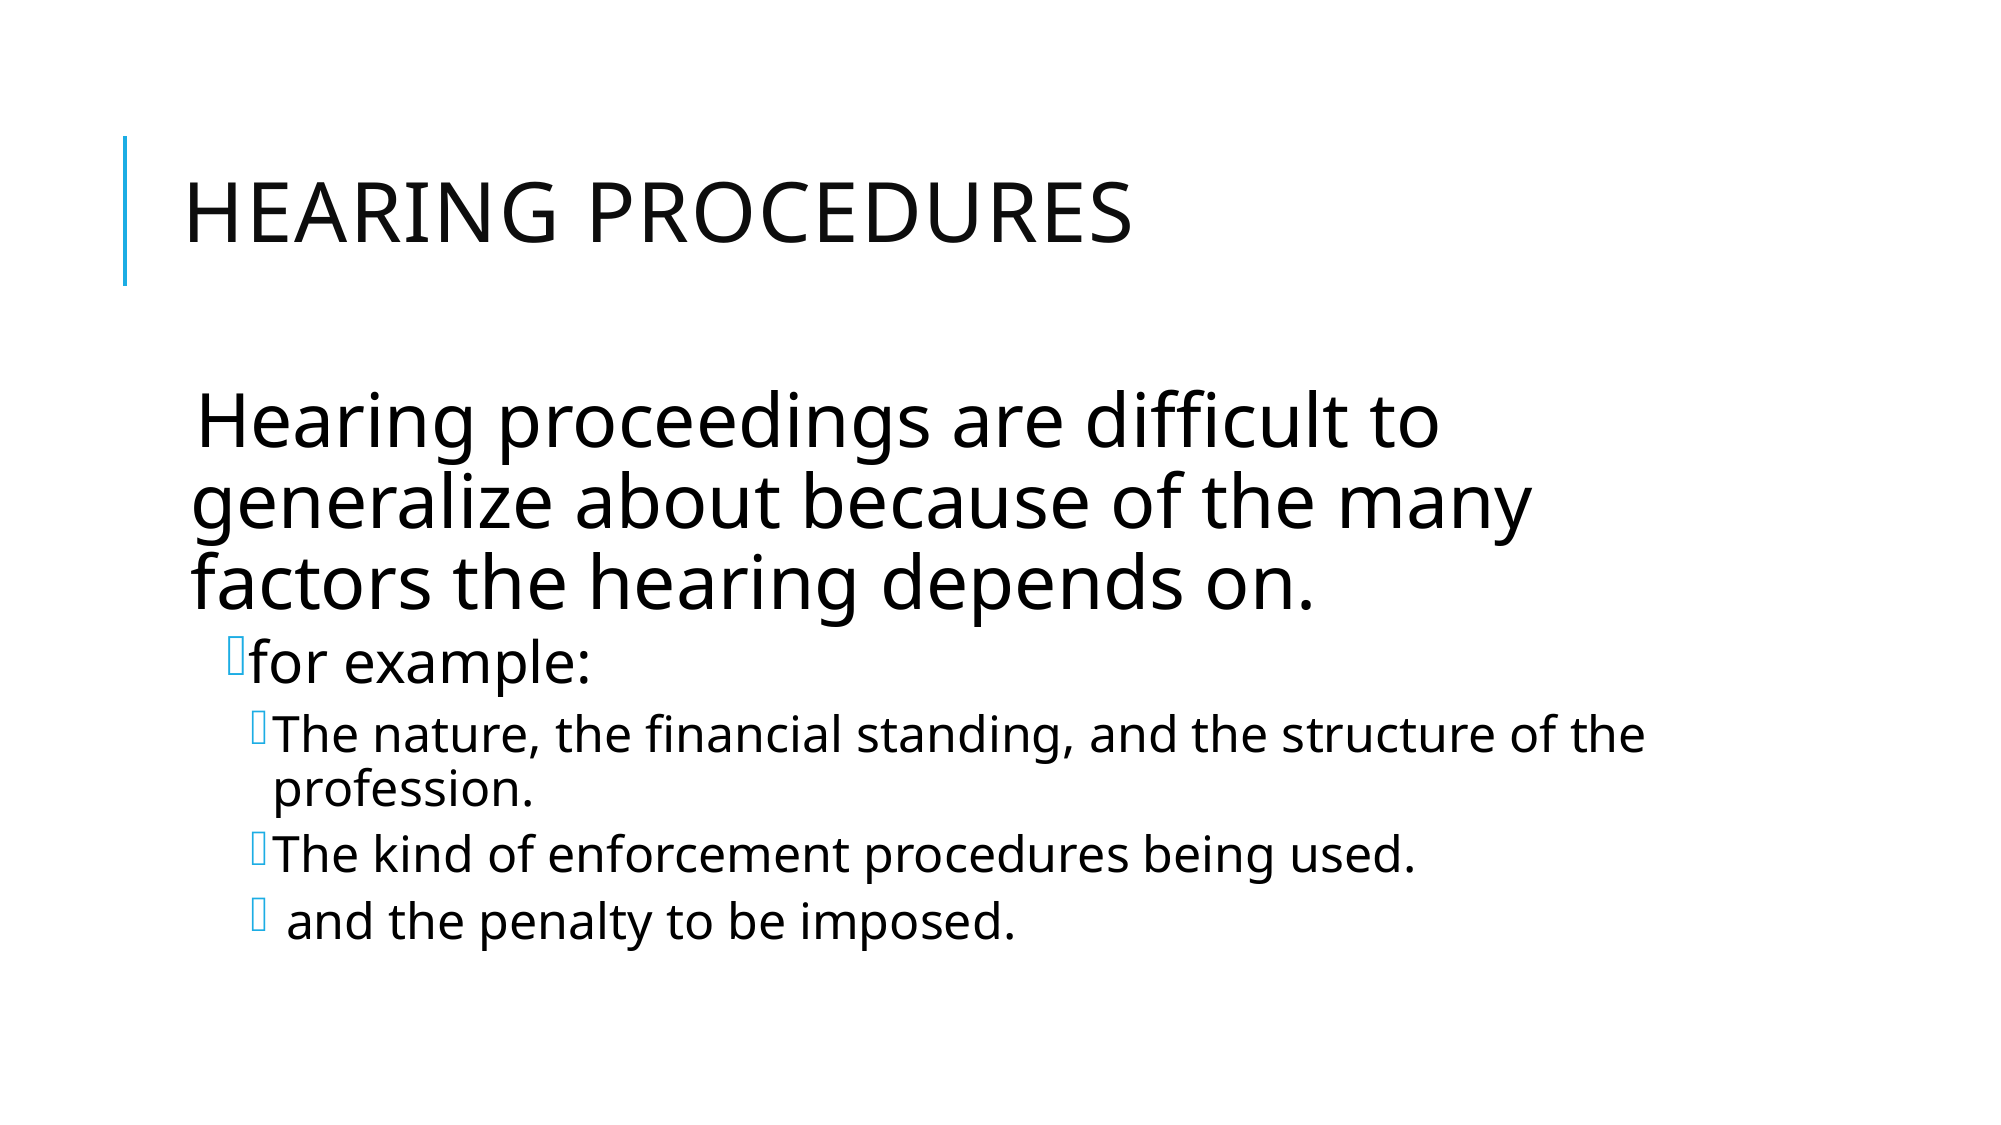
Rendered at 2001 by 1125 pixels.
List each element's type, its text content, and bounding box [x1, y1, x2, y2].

list Hearing proceedings are difficult to generalize about because of the many factors the hearing depends on. for example: The nature, the financial standing, and the structure of the profession. The kind of enforcement procedures being used. and the penalty to be imposed. [168, 375, 1763, 1035]
title Hearing Procedures [168, 96, 1763, 342]
